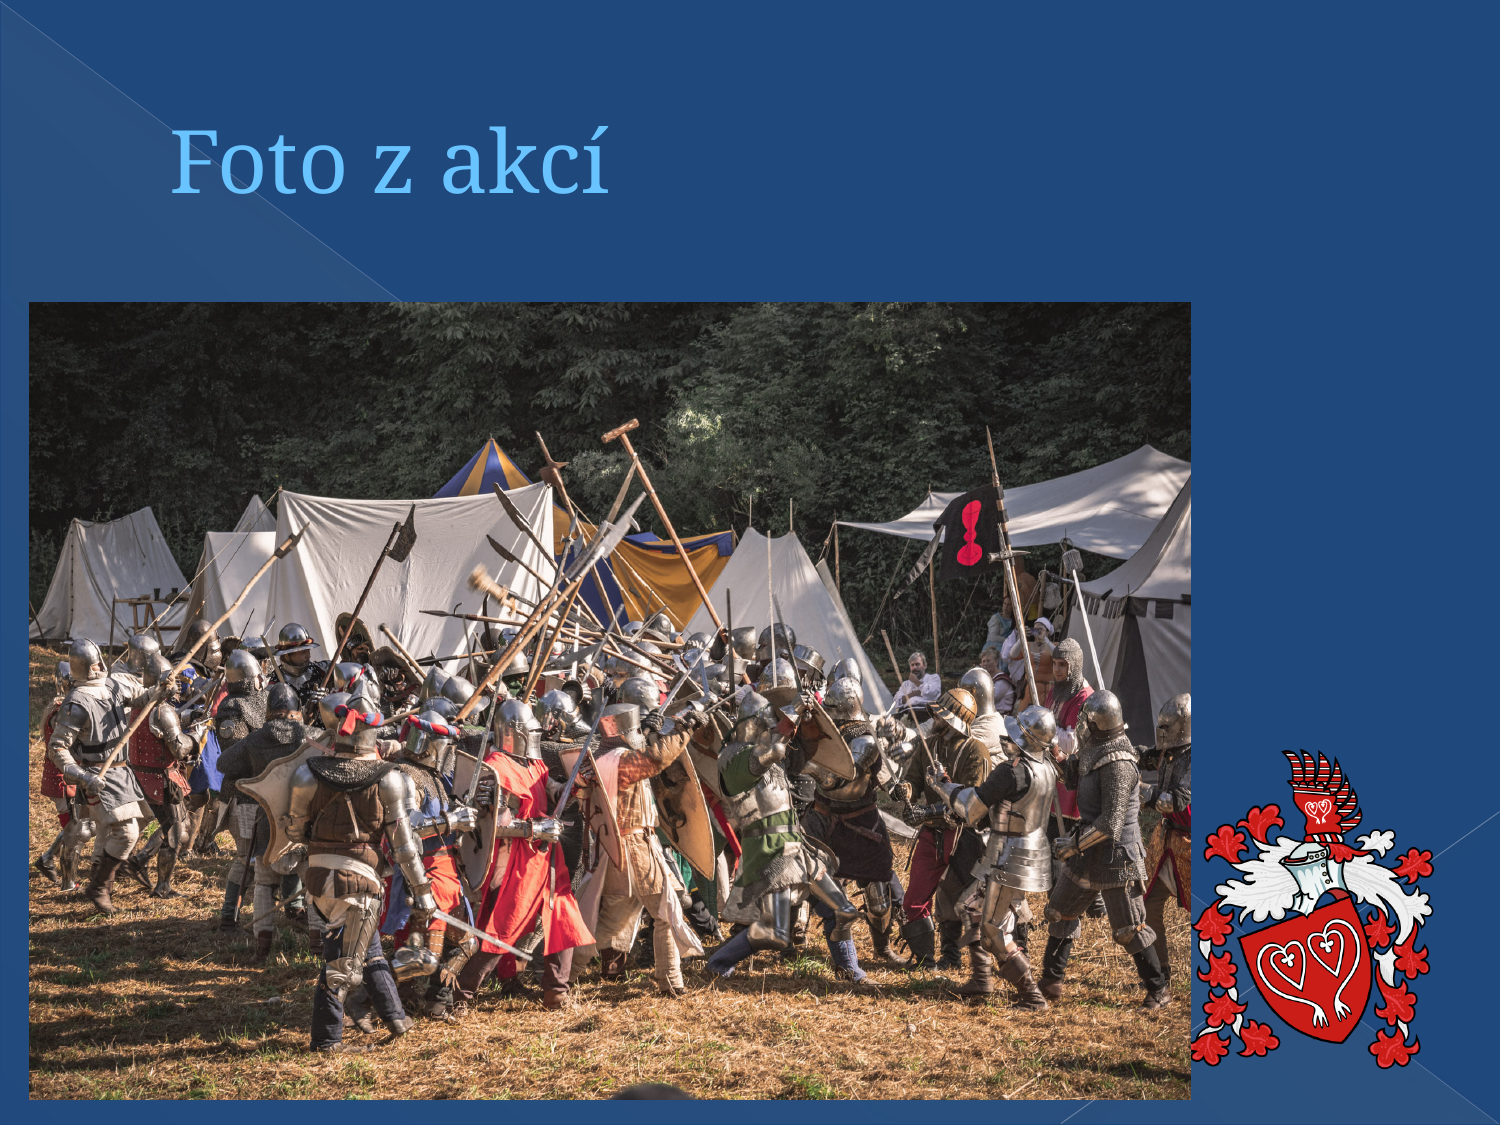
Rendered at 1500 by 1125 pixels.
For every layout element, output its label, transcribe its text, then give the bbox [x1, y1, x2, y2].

title Foto z akcí [75, 43, 1425, 274]
picture [1192, 739, 1479, 1079]
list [29, 302, 1191, 1101]
